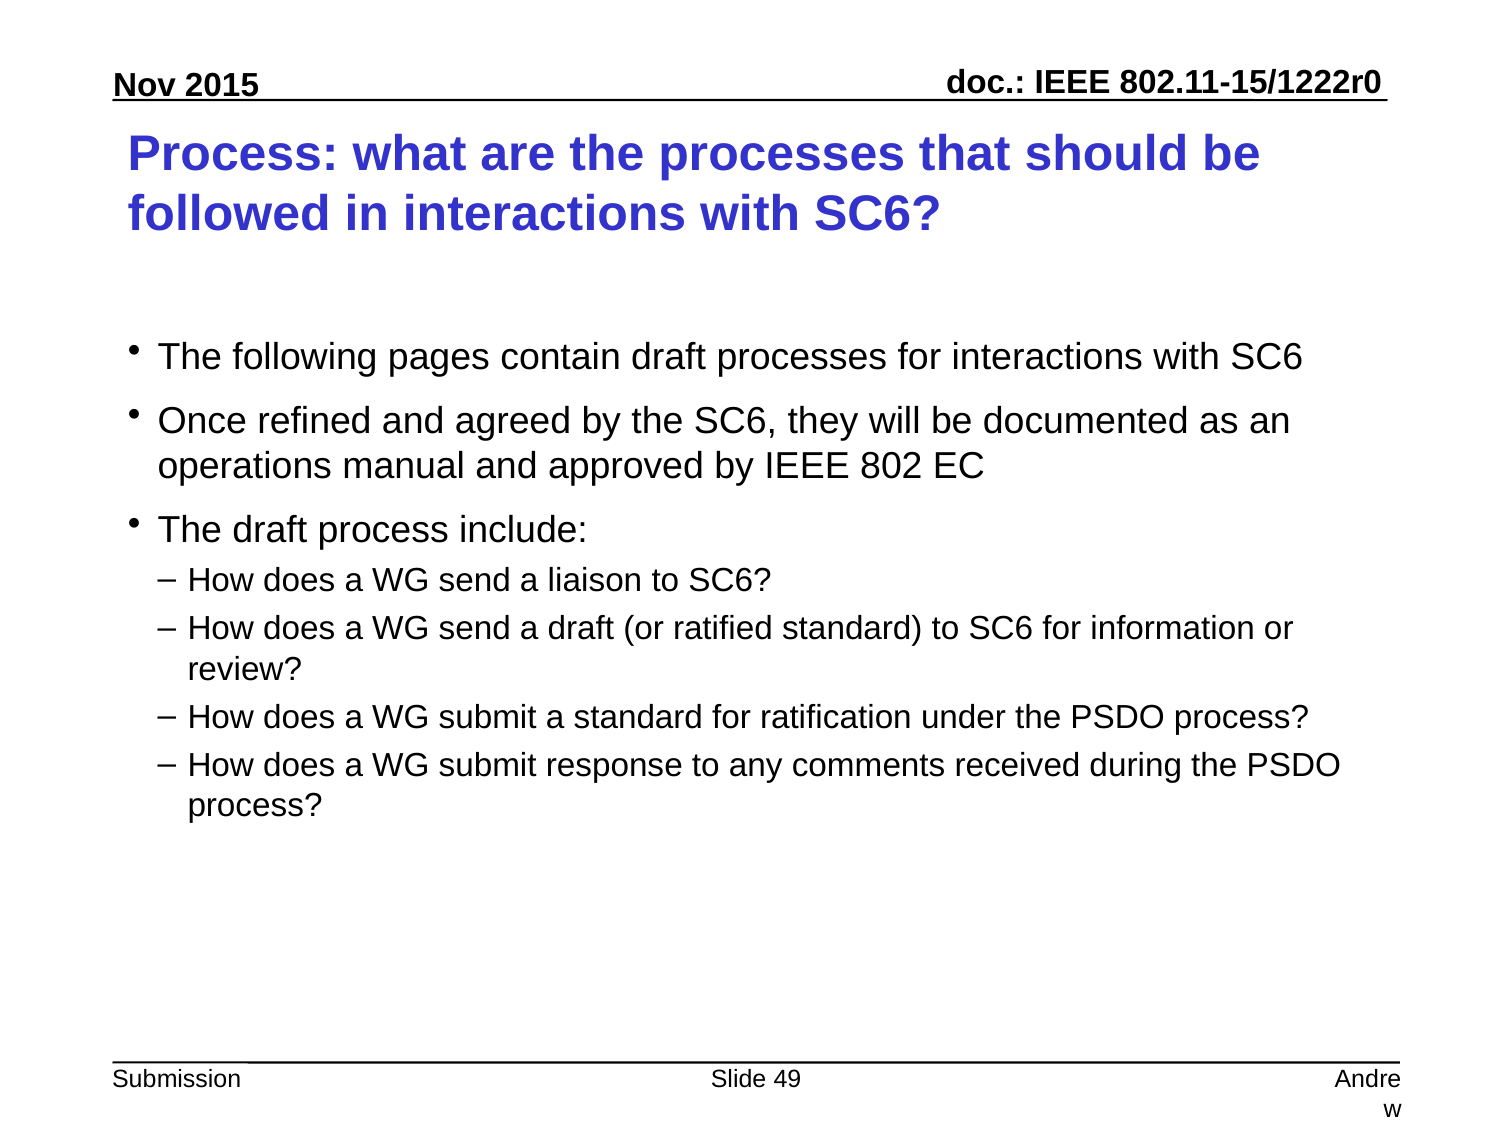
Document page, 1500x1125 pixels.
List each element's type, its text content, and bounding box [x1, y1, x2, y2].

title Process: what are the processes that should be followed in interactions with SC6? [112, 112, 1388, 288]
list The following pages contain draft processes for interactions with SC6 Once refined and agreed by the SC6, they will be documented as an operations manual and approved by IEEE 802 EC The draft process include: How does a WG send a liaison to SC6? How does a WG send a draft (or ratified standard) to SC6 for information or review? How does a WG submit a standard for ratification under the PSDO process? How does a WG submit response to any comments received during the PSDO process? [112, 324, 1388, 1000]
footer Andrew Myles, Cisco [1320, 1061, 1402, 1093]
slide_number Slide 49 [709, 1061, 803, 1093]
